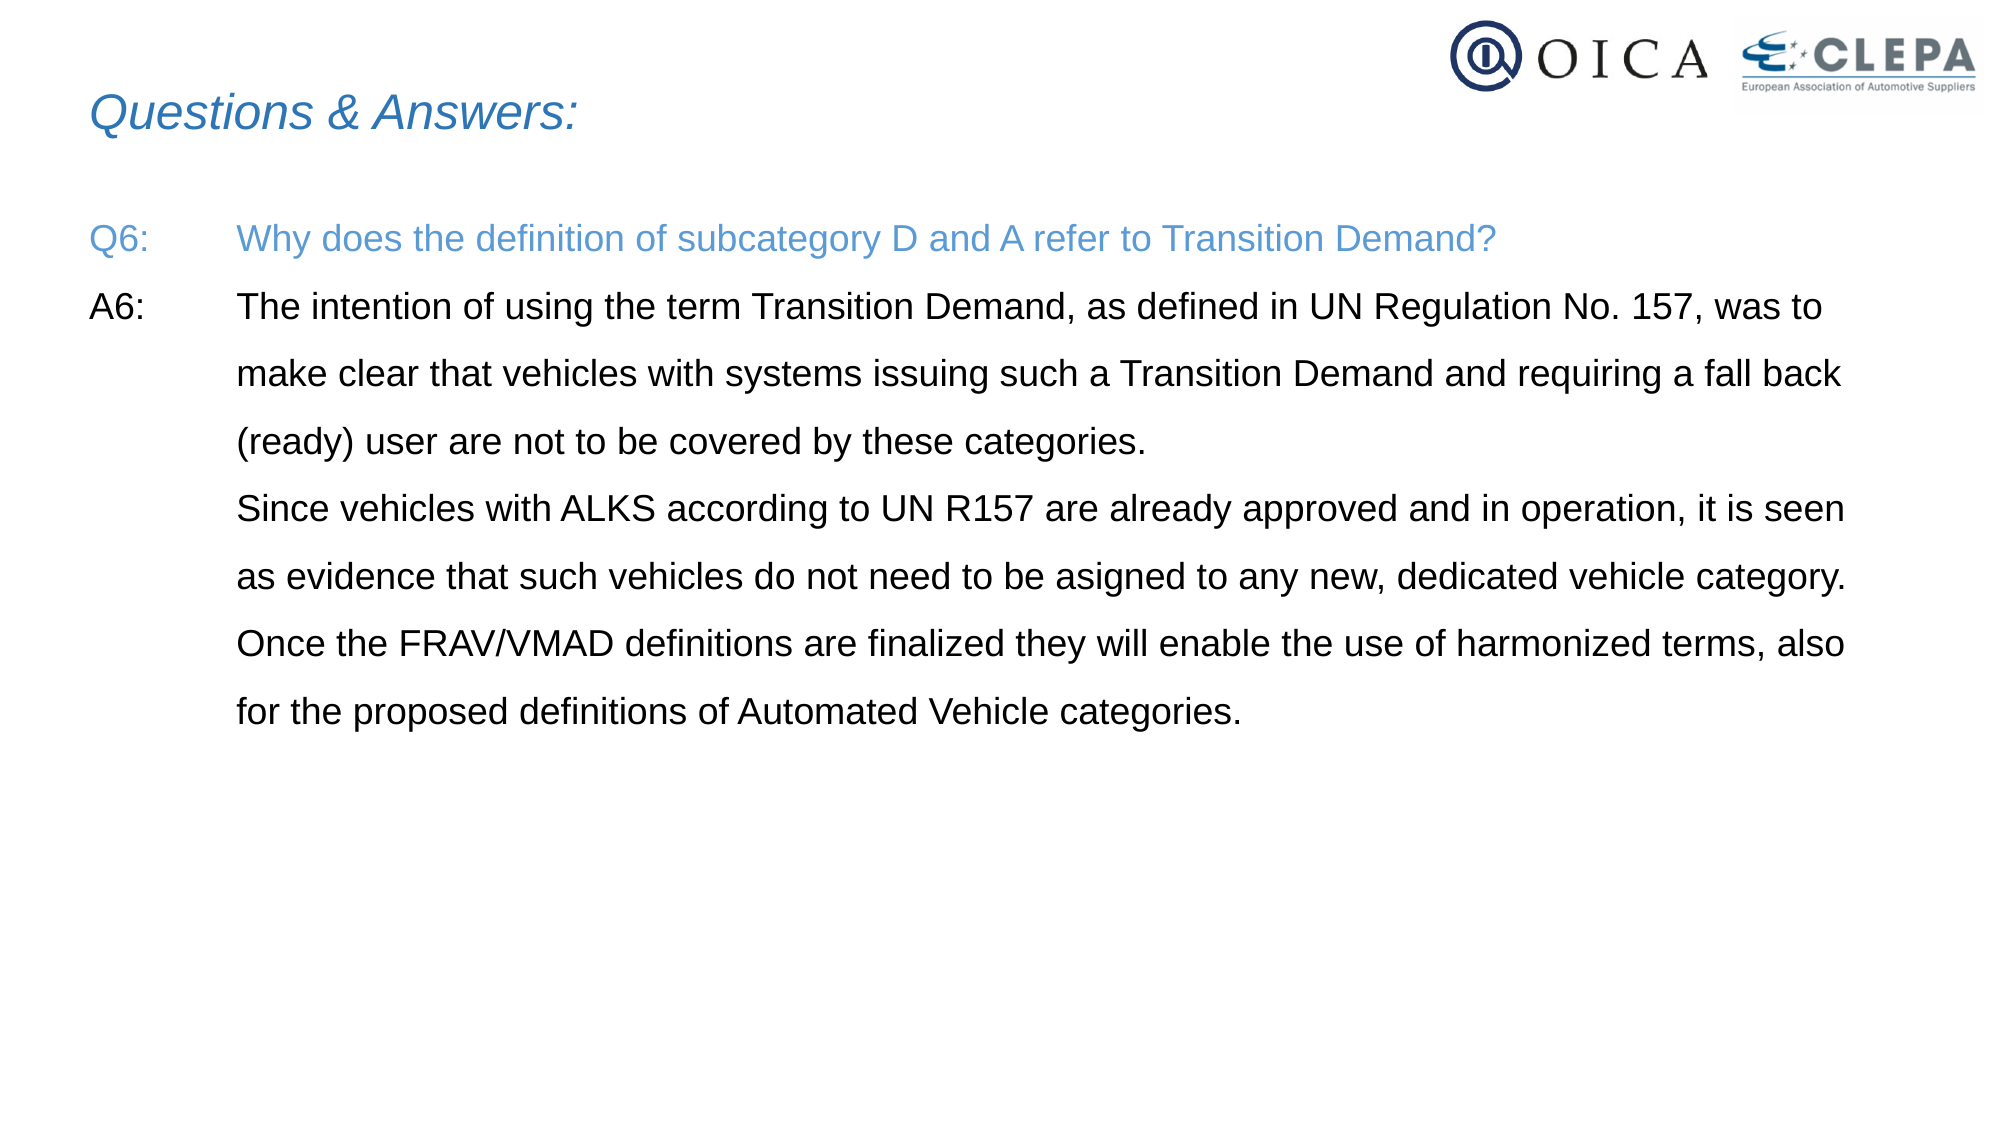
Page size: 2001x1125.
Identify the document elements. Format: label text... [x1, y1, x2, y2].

text_box Questions & Answers: [74, 72, 1908, 148]
picture [1450, 13, 1526, 72]
picture [1734, 15, 1985, 115]
picture [1533, 23, 1708, 72]
text_box Q6: Why does the definition of subcategory D and A refer to Transition Demand? A6: The intention of using the term Transition Demand, as defined in UN Regulation No. 157, was to make clear that vehicles with systems issuing such a Transition Demand and requiring a fall back (ready) user are not to be covered by these categories. Since vehicles with ALKS according to UN R157 are already approved and in operation, it is seen as evidence that such vehicles do not need to be asigned to any new, dedicated vehicle category. Once the FRAV/VMAD definitions are finalized they will enable the use of harmonized terms, also for the proposed definitions of Automated Vehicle categories. [74, 184, 1908, 807]
